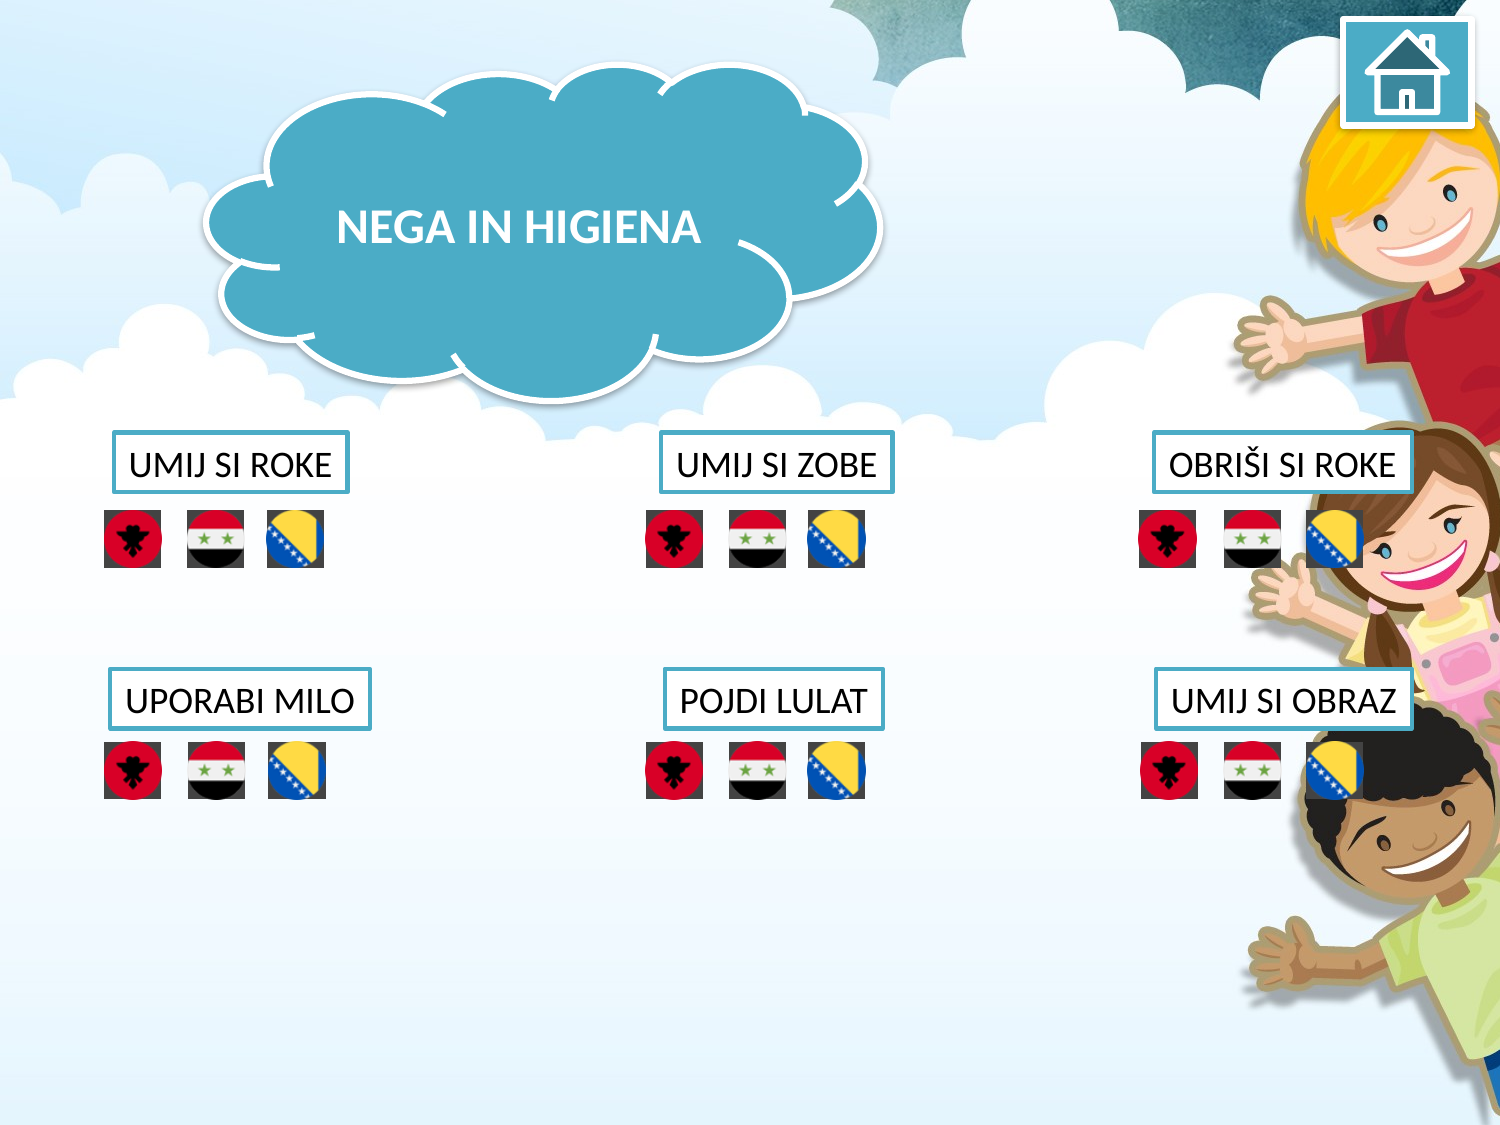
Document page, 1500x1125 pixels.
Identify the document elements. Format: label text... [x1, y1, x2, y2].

text_box NEGA IN HIGIENA [202, 61, 884, 405]
text_box POJDI LULAT [663, 667, 885, 731]
text_box OBRIŠI SI ROKE [1152, 430, 1414, 494]
text_box UMIJ SI OBRAZ [1154, 667, 1414, 731]
picture [0, 0, 1500, 1125]
text_box UMIJ SI ZOBE [659, 430, 895, 494]
text_box [1340, 16, 1475, 129]
text_box UMIJ SI ROKE [112, 430, 350, 494]
text_box UPORABI MILO [108, 667, 372, 731]
